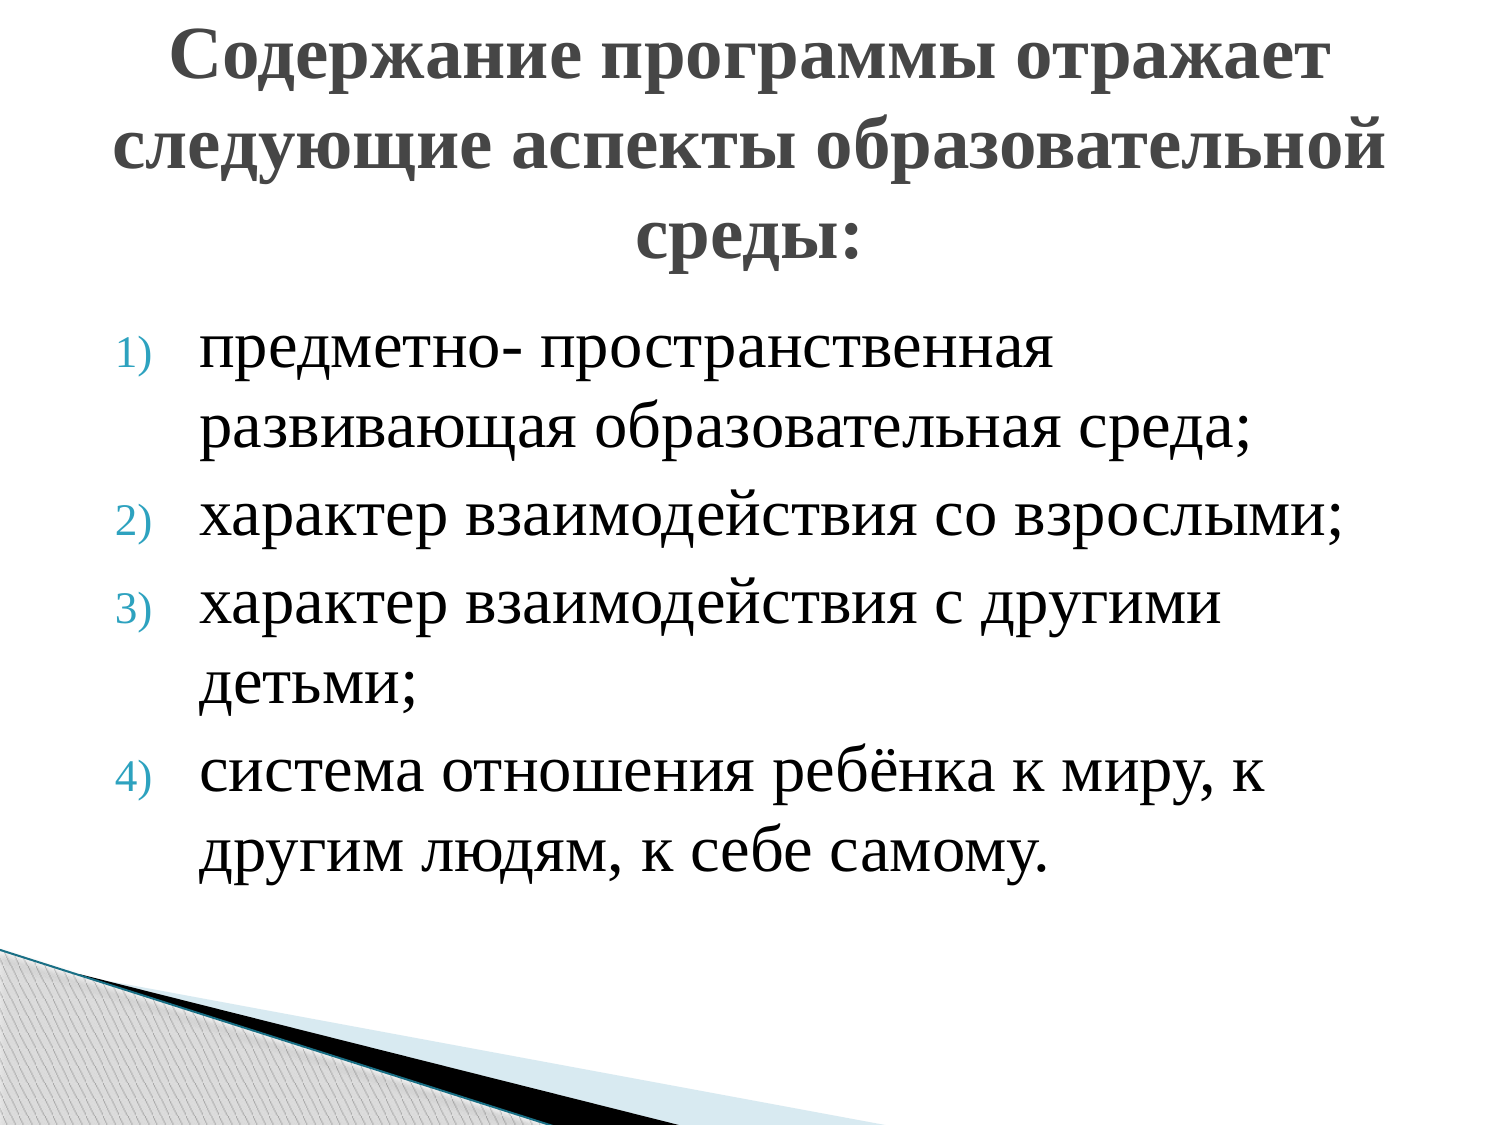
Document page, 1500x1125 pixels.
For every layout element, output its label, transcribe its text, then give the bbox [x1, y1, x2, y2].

title Содержание программы отражает следующие аспекты образовательной среды: [75, 45, 1425, 233]
list предметно- пространственная развивающая образовательная среда; характер взаимодействия со взрослыми; характер взаимодействия с другими детьми; система отношения ребёнка к миру, к другим людям, к себе самому. [82, 292, 1425, 986]
